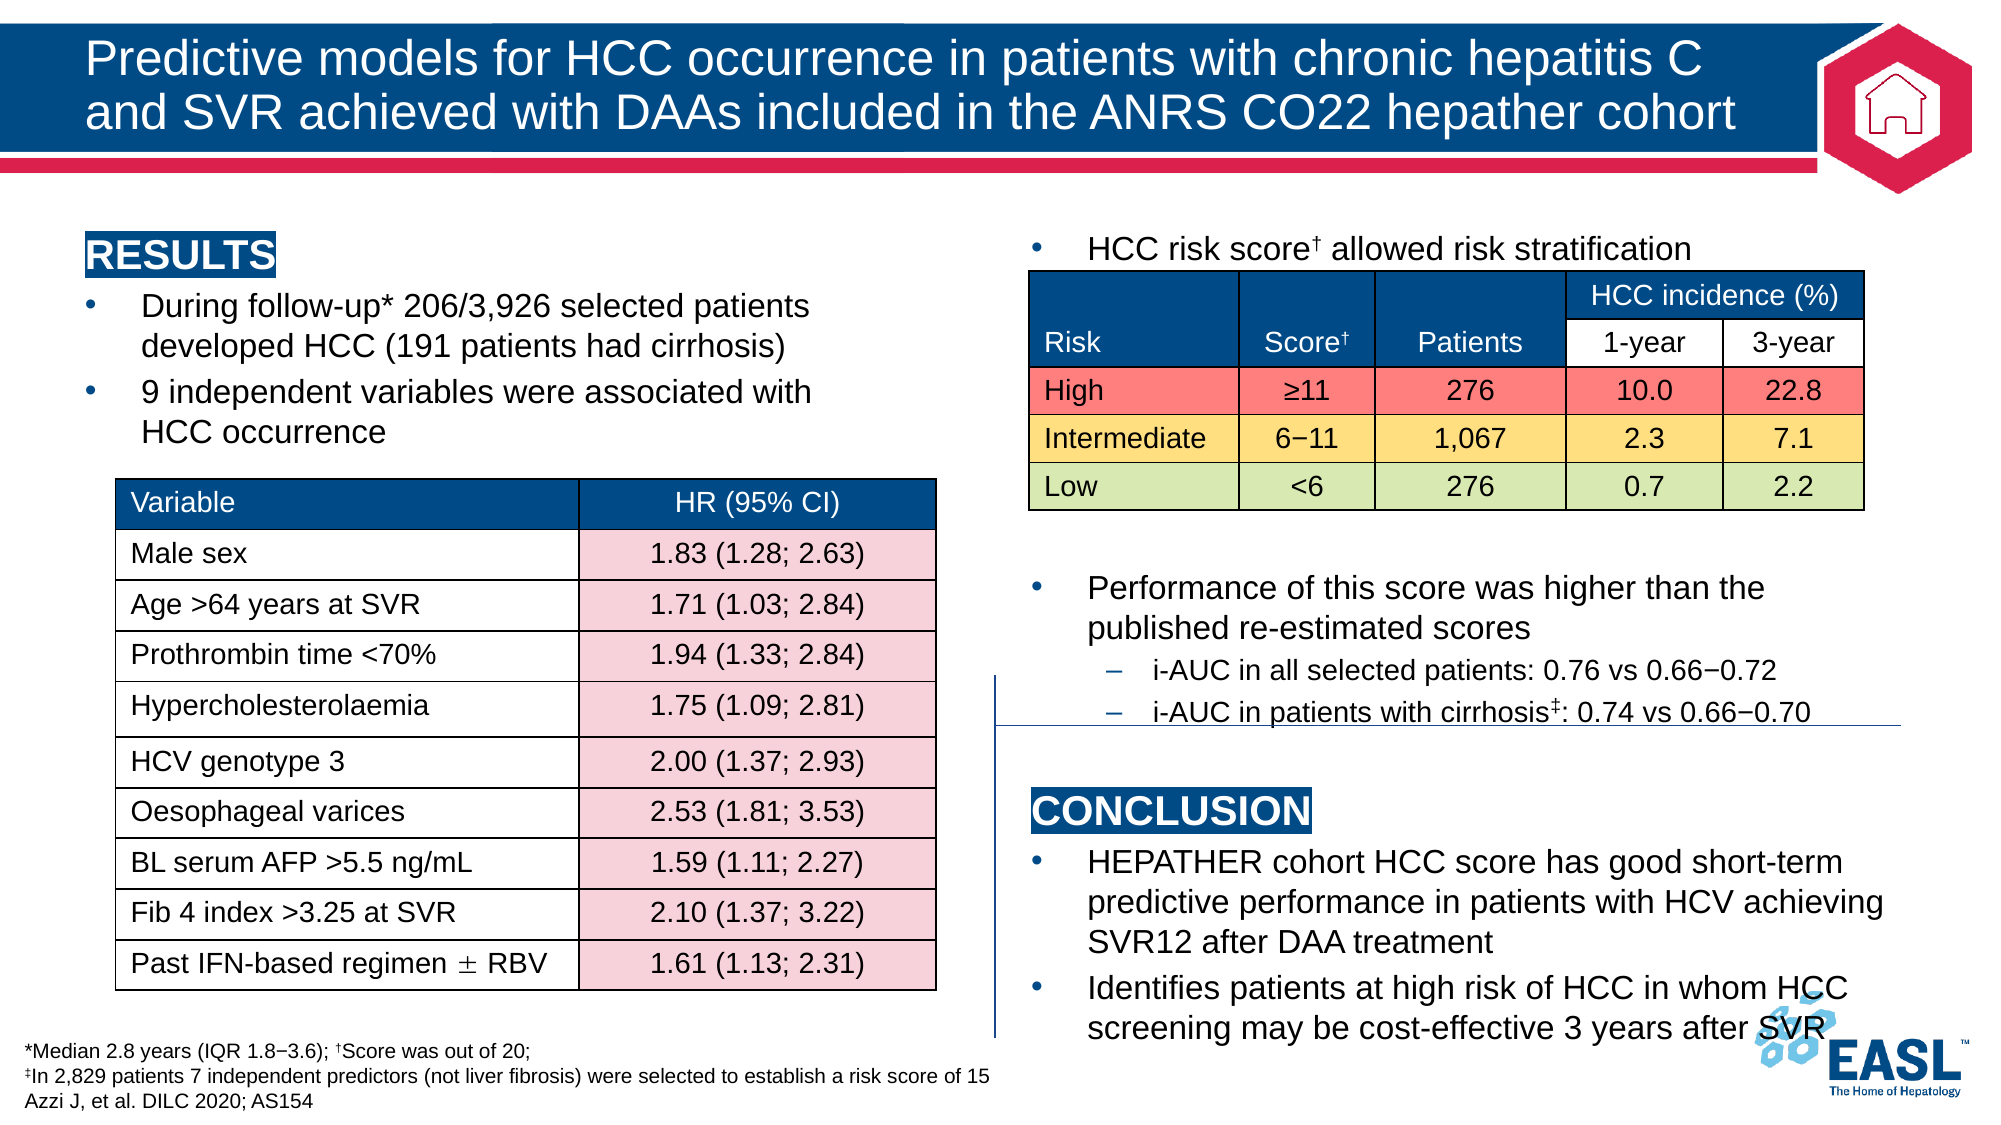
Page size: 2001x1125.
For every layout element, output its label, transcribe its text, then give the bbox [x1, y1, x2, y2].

table_cell 1.71 (1.03; 2.84) [580, 581, 935, 630]
table_header Risk [1030, 272, 1238, 366]
table_cell 1.94 (1.33; 2.84) [580, 632, 935, 681]
table_cell 1.75 (1.09; 2.81) [580, 682, 935, 736]
picture [1750, 987, 1972, 1100]
list RESULTS During follow-up* 206/3,926 selected patients developed HCC (191 patients had cirrhosis) 9 independent variables were associated with HCC occurrence [69, 219, 984, 979]
table_cell Intermediate [1030, 415, 1238, 462]
title Predictive models for HCC occurrence in patients with chronic hepatitis C and SVR achieved with DAAs included in the ANRS CO22 hepather cohort [69, 23, 1788, 150]
table_cell 2.00 (1.37; 2.93) [580, 738, 935, 787]
table_header Patients [1376, 272, 1565, 366]
list HCC risk score† allowed risk stratification Performance of this score was higher than the published re-estimated scores i-AUC in all selected patients: 0.76 vs 0.66−0.72 i-AUC in patients with cirrhosis‡: 0.74 vs 0.66−0.70 CONCLUSION HEPATHER cohort HCC score has good short-term predictive performance in patients with HCV achieving SVR12 after DAA treatment Identifies patients at high risk of HCC in whom HCC screening may be cost-effective 3 years after SVR [1015, 219, 1931, 1063]
table_cell Male sex [116, 530, 578, 579]
table_cell 2.2 [1724, 463, 1863, 509]
table_header HR (95% CI) [580, 480, 935, 529]
table_cell 1.59 (1.11; 2.27) [580, 839, 935, 888]
table_cell Low [1030, 463, 1238, 509]
table_header HCC incidence (%) [1567, 272, 1863, 318]
table_cell 276 [1376, 368, 1565, 414]
table_cell 3-year [1724, 320, 1863, 366]
table_cell Oesophageal varices [116, 789, 578, 837]
table_cell BL serum AFP >5.5 ng/mL [116, 839, 578, 888]
table_cell 2.3 [1567, 415, 1722, 462]
table_cell Age >64 years at SVR [116, 581, 578, 630]
table_cell 1,067 [1376, 415, 1565, 462]
table_cell 6−11 [1240, 415, 1374, 462]
list *Median 2.8 years (IQR 1.8−3.6); †Score was out of 20; ‡In 2,829 patients 7 independent predictors (not liver fibrosis) were selected to establish a risk score of 15 Azzi J, et al. DILC 2020; AS154 [1, 1062, 1646, 1125]
table_cell High [1030, 368, 1238, 414]
table_cell 0.7 [1567, 463, 1722, 509]
table_cell Hypercholesterolaemia [116, 682, 578, 736]
table_cell 1.83 (1.28; 2.63) [580, 530, 935, 579]
table_cell Fib 4 index >3.25 at SVR [116, 890, 578, 939]
table_cell Prothrombin time <70% [116, 632, 578, 681]
table_header Score† [1240, 272, 1374, 366]
table_cell HCV genotype 3 [116, 738, 578, 787]
table_header Variable [116, 480, 578, 529]
table_cell 2.10 (1.37; 3.22) [580, 890, 935, 939]
table_cell 1.61 (1.13; 2.31) [580, 941, 935, 989]
table_cell 22.8 [1724, 368, 1863, 414]
table_cell 7.1 [1724, 415, 1863, 462]
table_cell <6 [1240, 463, 1374, 509]
table_cell 10.0 [1567, 368, 1722, 414]
table_cell ≥11 [1240, 368, 1374, 414]
table_cell Past IFN-based regimen  RBV [116, 941, 578, 989]
table_cell 2.53 (1.81; 3.53) [580, 789, 935, 837]
table_cell 1-year [1567, 320, 1722, 366]
table_cell 276 [1376, 463, 1565, 509]
picture [0, 23, 1972, 194]
